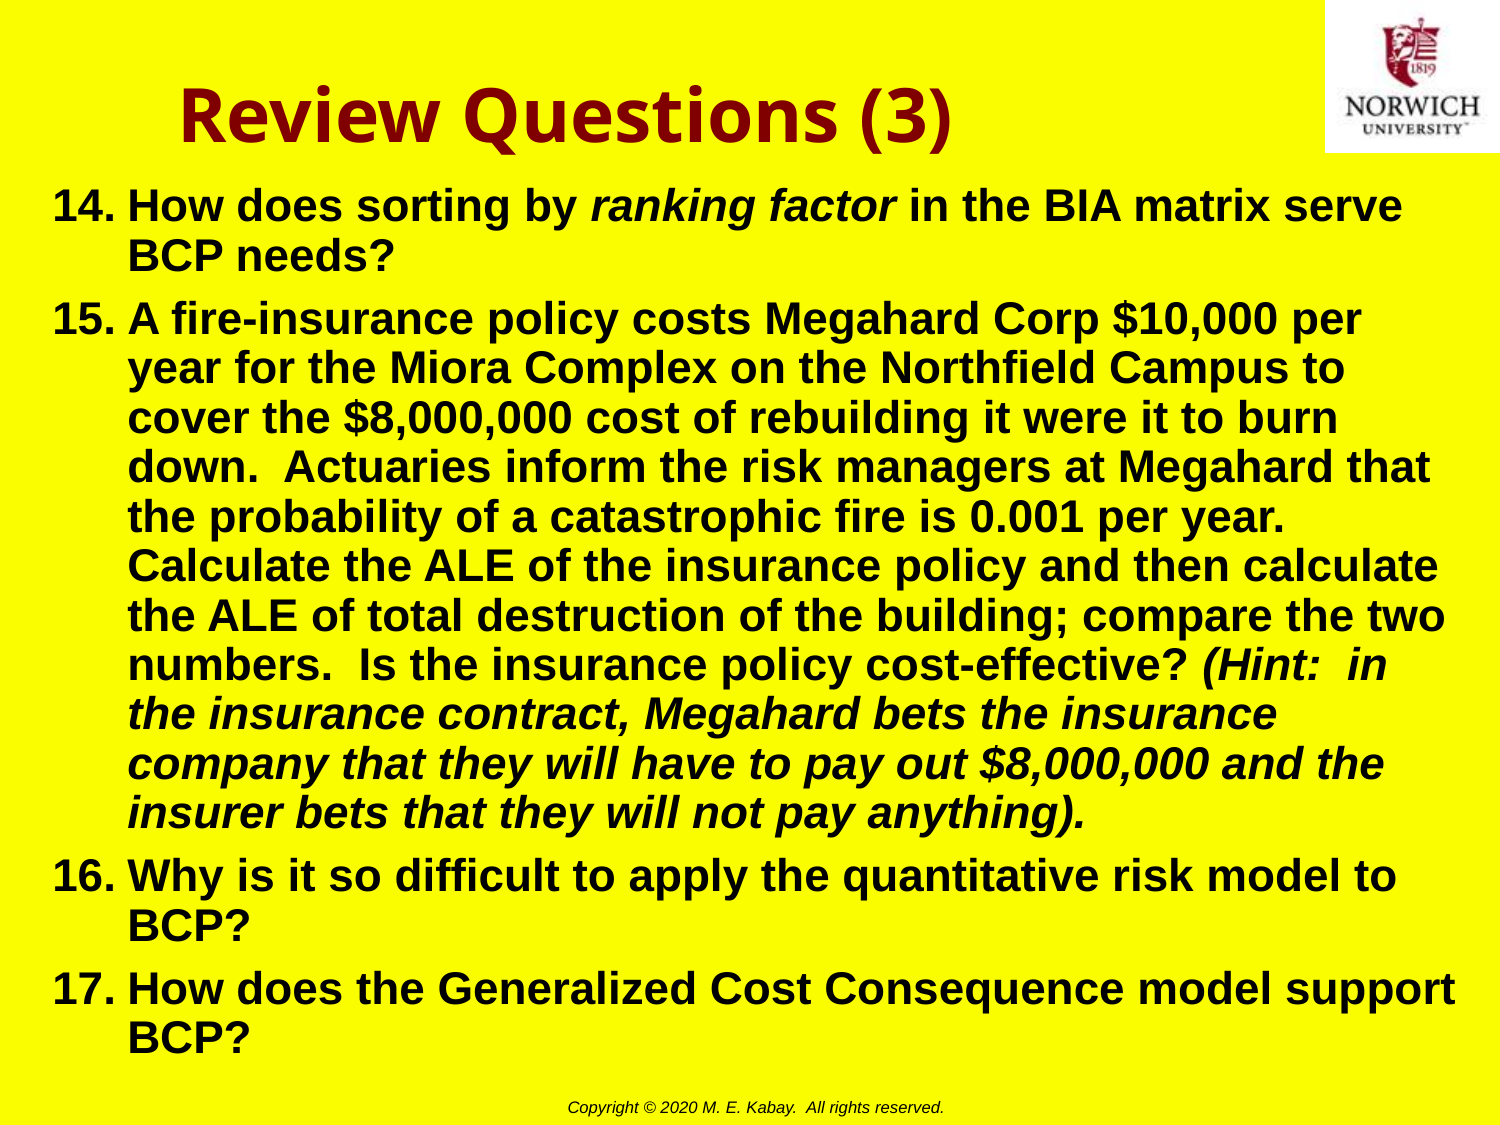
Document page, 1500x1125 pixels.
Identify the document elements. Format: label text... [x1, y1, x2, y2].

list How does sorting by ranking factor in the BIA matrix serve BCP needs? A fire-insurance policy costs Megahard Corp $10,000 per year for the Miora Complex on the Northfield Campus to cover the $8,000,000 cost of rebuilding it were it to burn down. Actuaries inform the risk managers at Megahard that the probability of a catastrophic fire is 0.001 per year. Calculate the ALE of the insurance policy and then calculate the ALE of total destruction of the building; compare the two numbers. Is the insurance policy cost-effective? (Hint: in the insurance contract, Megahard bets the insurance company that they will have to pay out $8,000,000 and the insurer bets that they will not pay anything). Why is it so difficult to apply the quantitative risk model to BCP? How does the Generalized Cost Consequence model support BCP? [36, 174, 1476, 1088]
picture [1325, 0, 1500, 153]
title Review Questions (3) [161, 24, 1339, 174]
